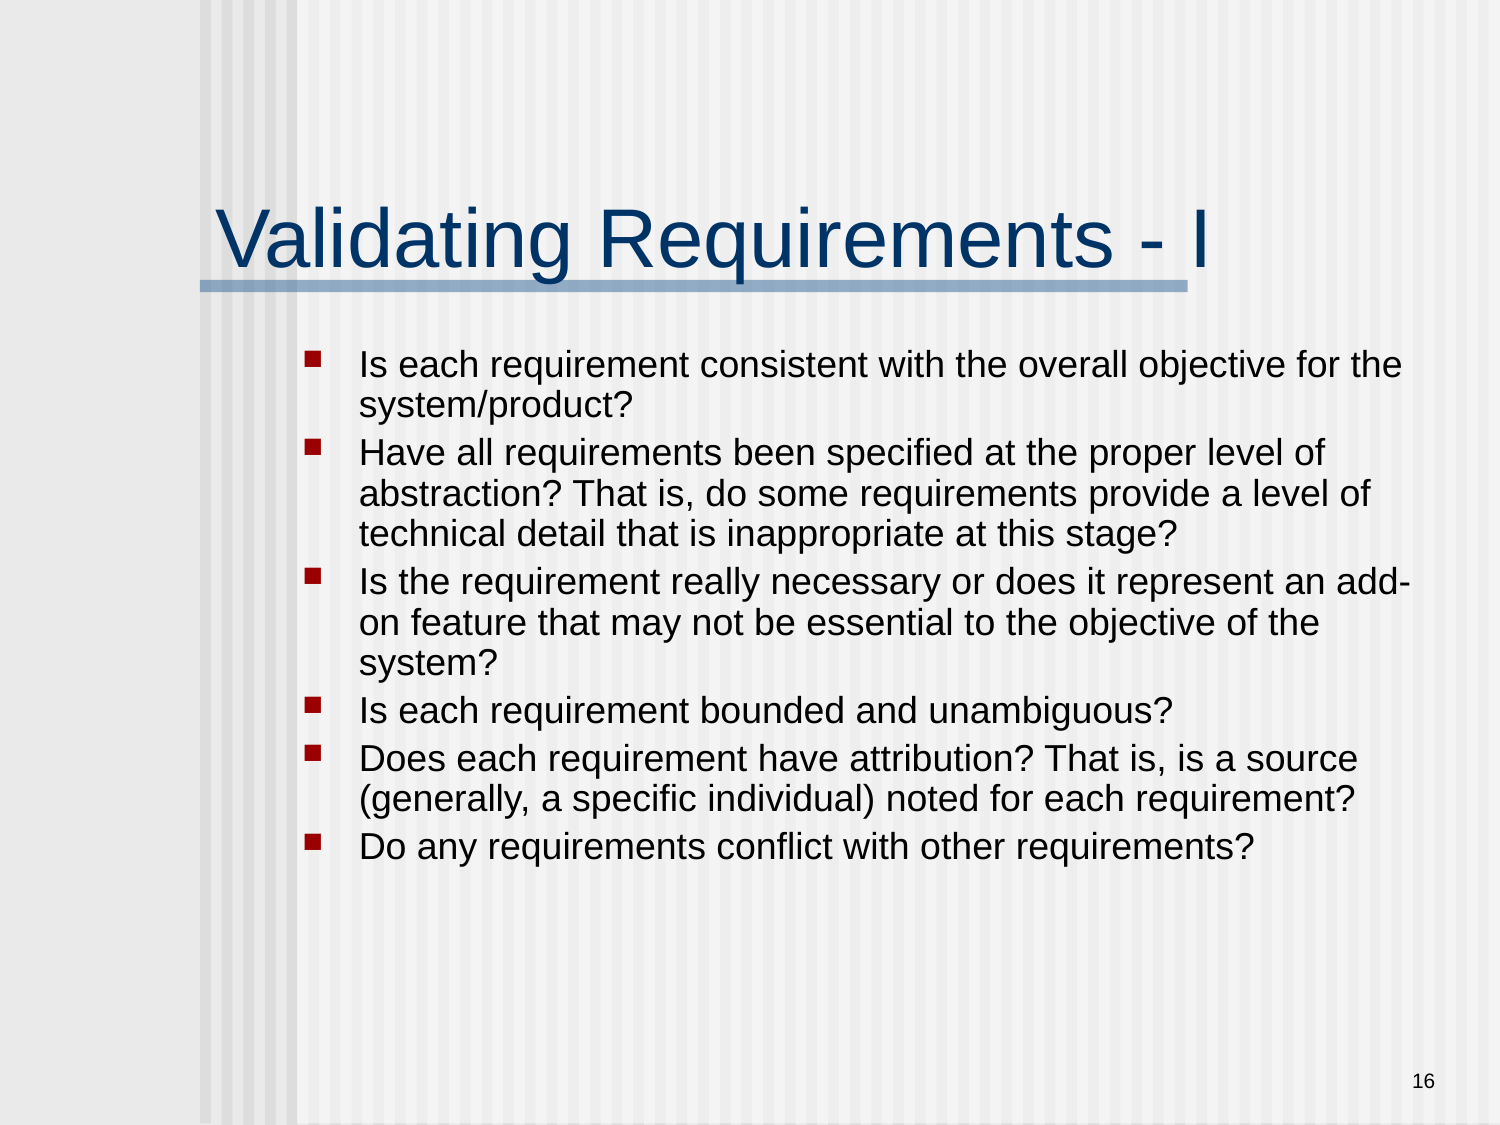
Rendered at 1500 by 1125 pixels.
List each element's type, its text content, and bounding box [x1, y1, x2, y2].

slide_number 16 [1237, 1024, 1451, 1101]
list Is each requirement consistent with the overall objective for the system/product? Have all requirements been specified at the proper level of abstraction? That is, do some requirements provide a level of technical detail that is inappropriate at this stage? Is the requirement really necessary or does it represent an add-on feature that may not be essential to the objective of the system? Is each requirement bounded and unambiguous? Does each requirement have attribution? That is, is a source (generally, a specific individual) noted for each requirement? Do any requirements conflict with other requirements? [287, 337, 1466, 901]
title Validating Requirements - I [199, 187, 1313, 292]
